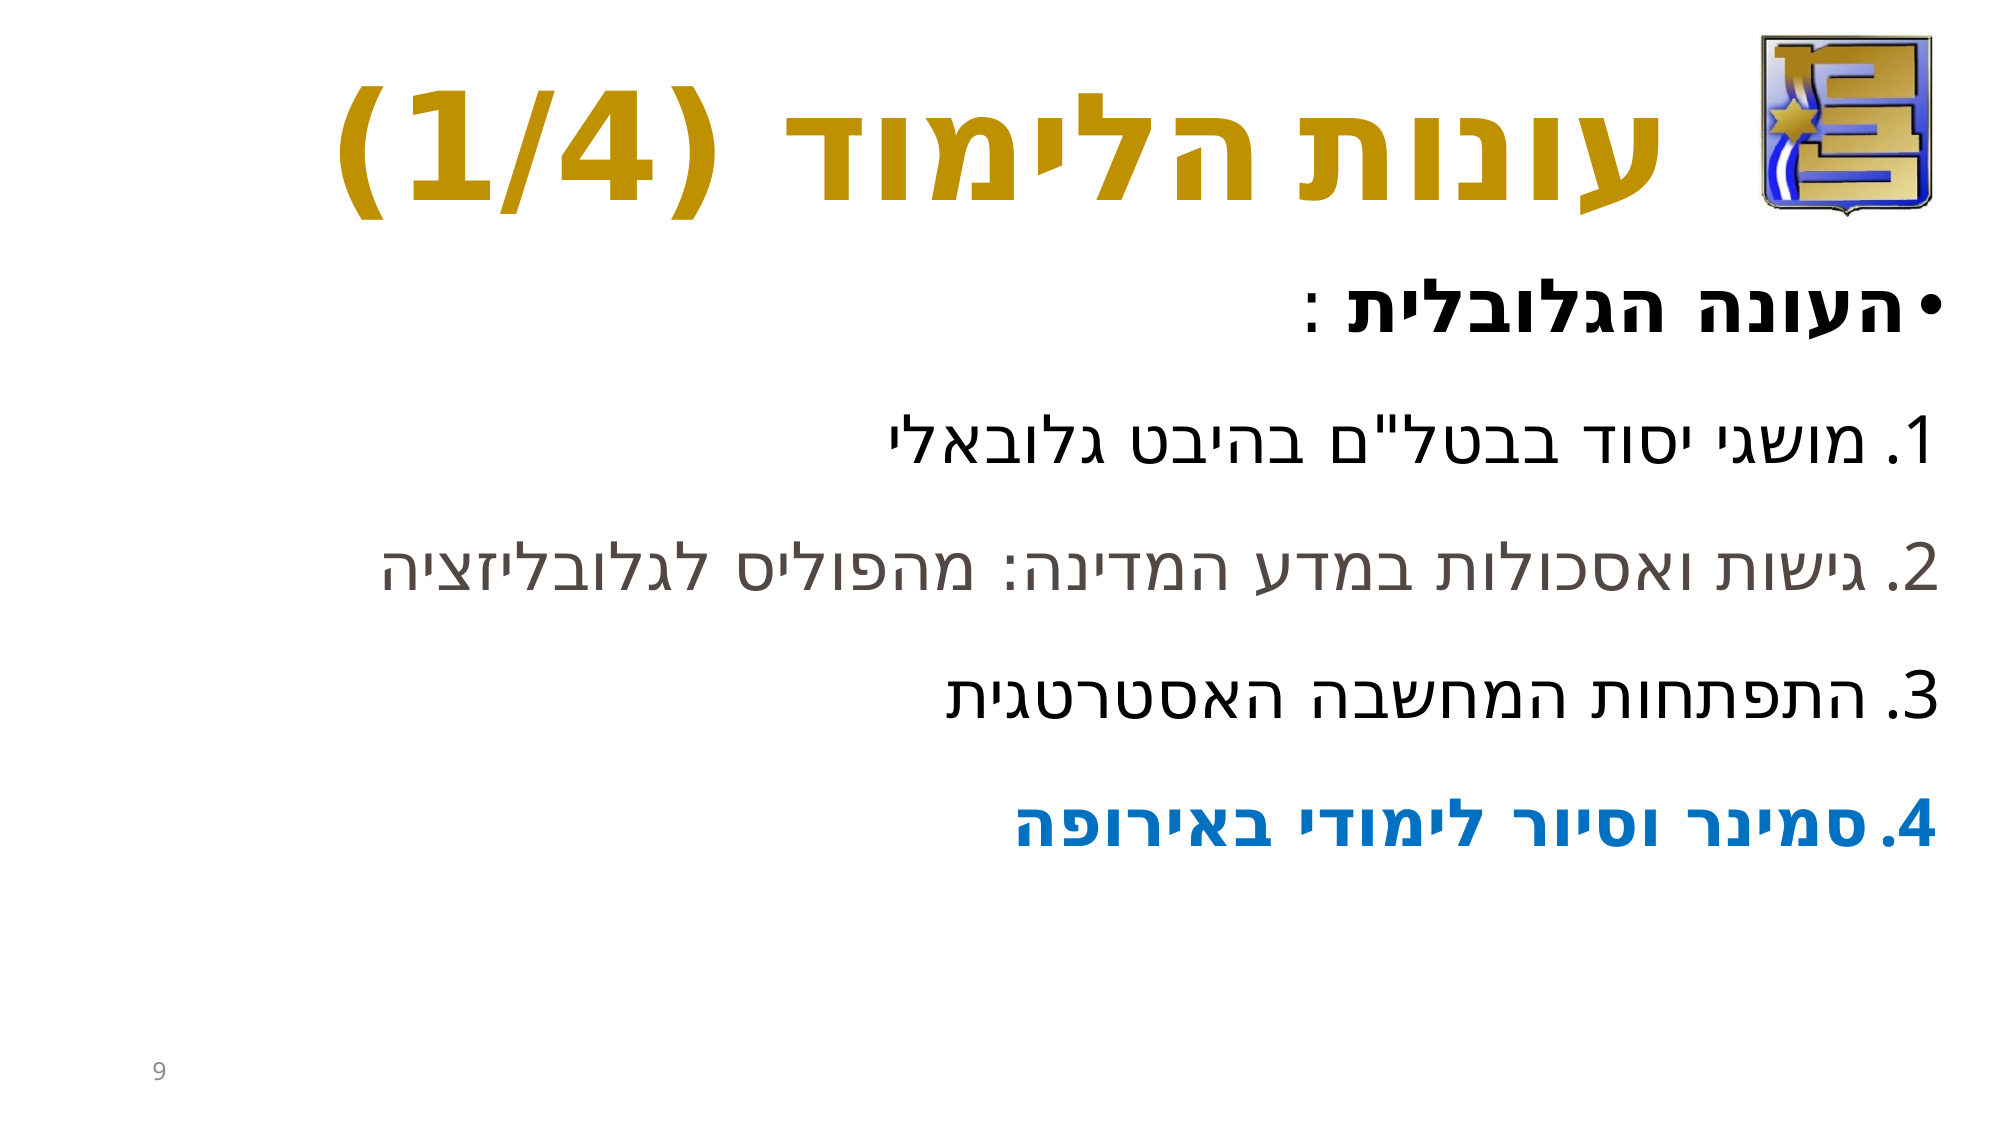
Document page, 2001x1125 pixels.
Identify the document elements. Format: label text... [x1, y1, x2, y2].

list העונה הגלובלית : מושגי יסוד בבטל"ם בהיבט גלובאלי גישות ואסכולות במדע המדינה: מהפוליס לגלובליזציה התפתחות המחשבה האסטרטגית סמינר וסיור לימודי באירופה [100, 260, 1960, 1070]
picture [1759, 32, 1933, 217]
title עונות הלימוד (1/4) [137, 42, 1863, 260]
slide_number 9 [137, 1042, 588, 1103]
